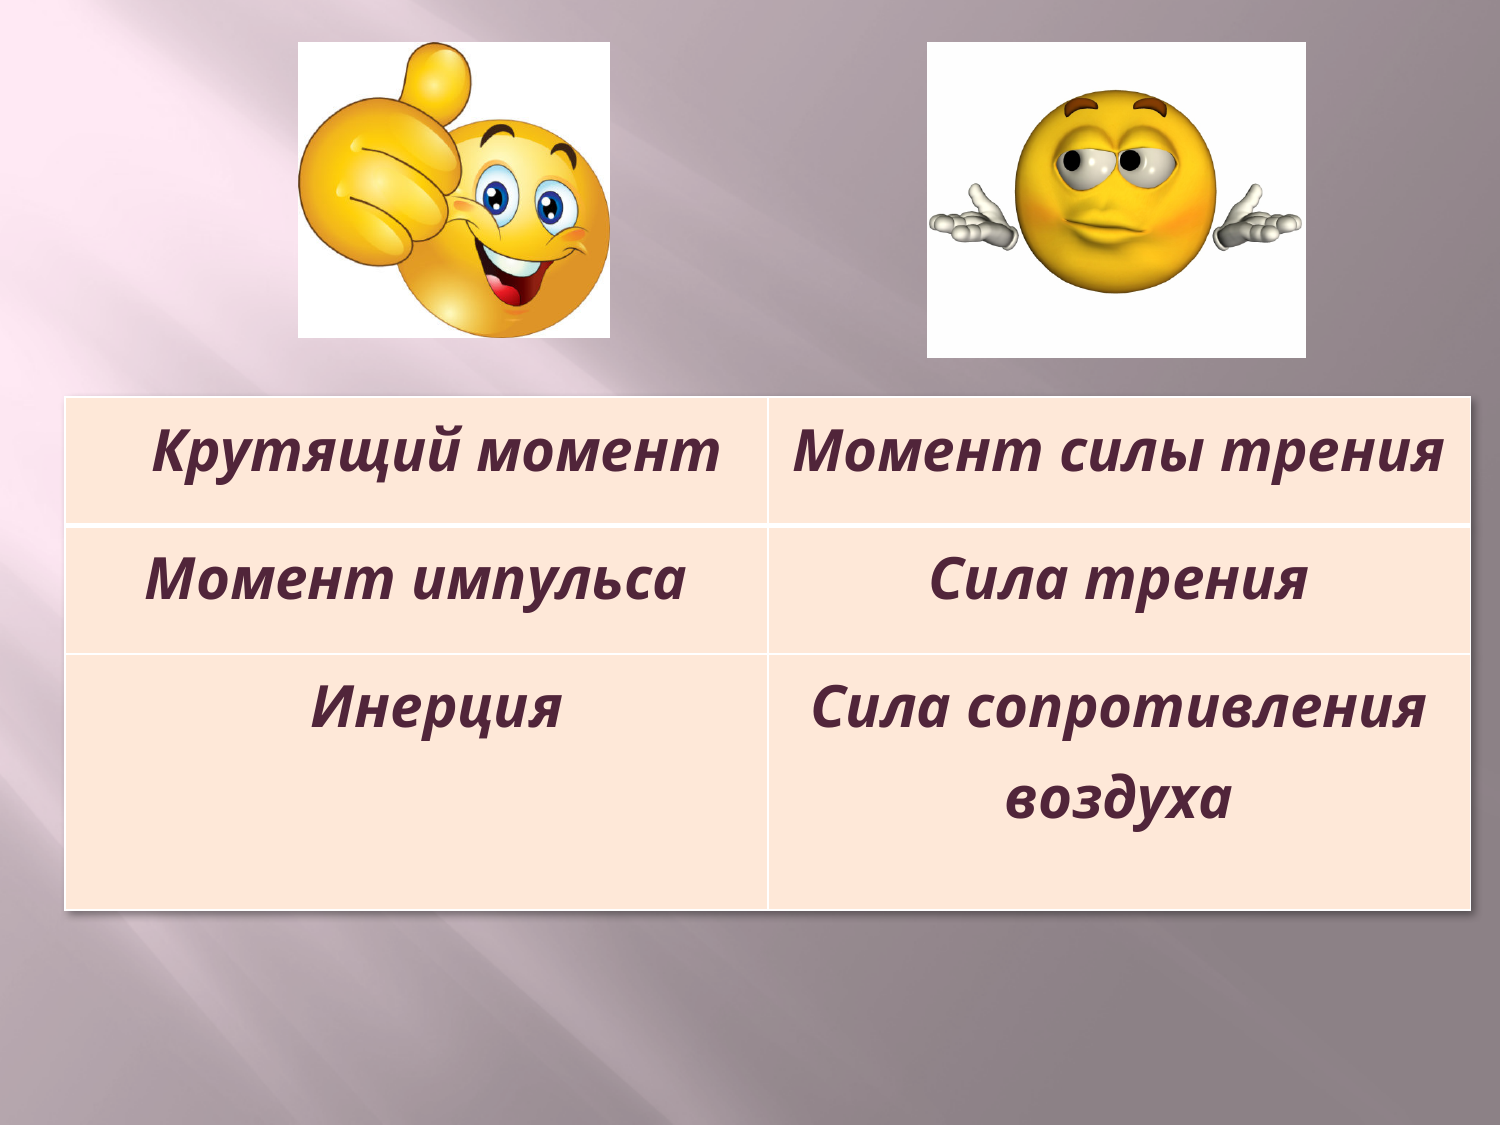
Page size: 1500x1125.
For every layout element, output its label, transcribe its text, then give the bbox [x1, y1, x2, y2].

table_cell Инерция [66, 655, 767, 909]
table_header Момент силы трения [769, 398, 1470, 523]
table_cell Момент импульса [66, 528, 767, 653]
picture [298, 42, 611, 339]
picture [926, 42, 1306, 358]
table_cell Сила сопротивления воздуха [769, 655, 1470, 909]
table_header Крутящий момент [66, 398, 767, 523]
table_cell Сила трения [769, 528, 1470, 653]
